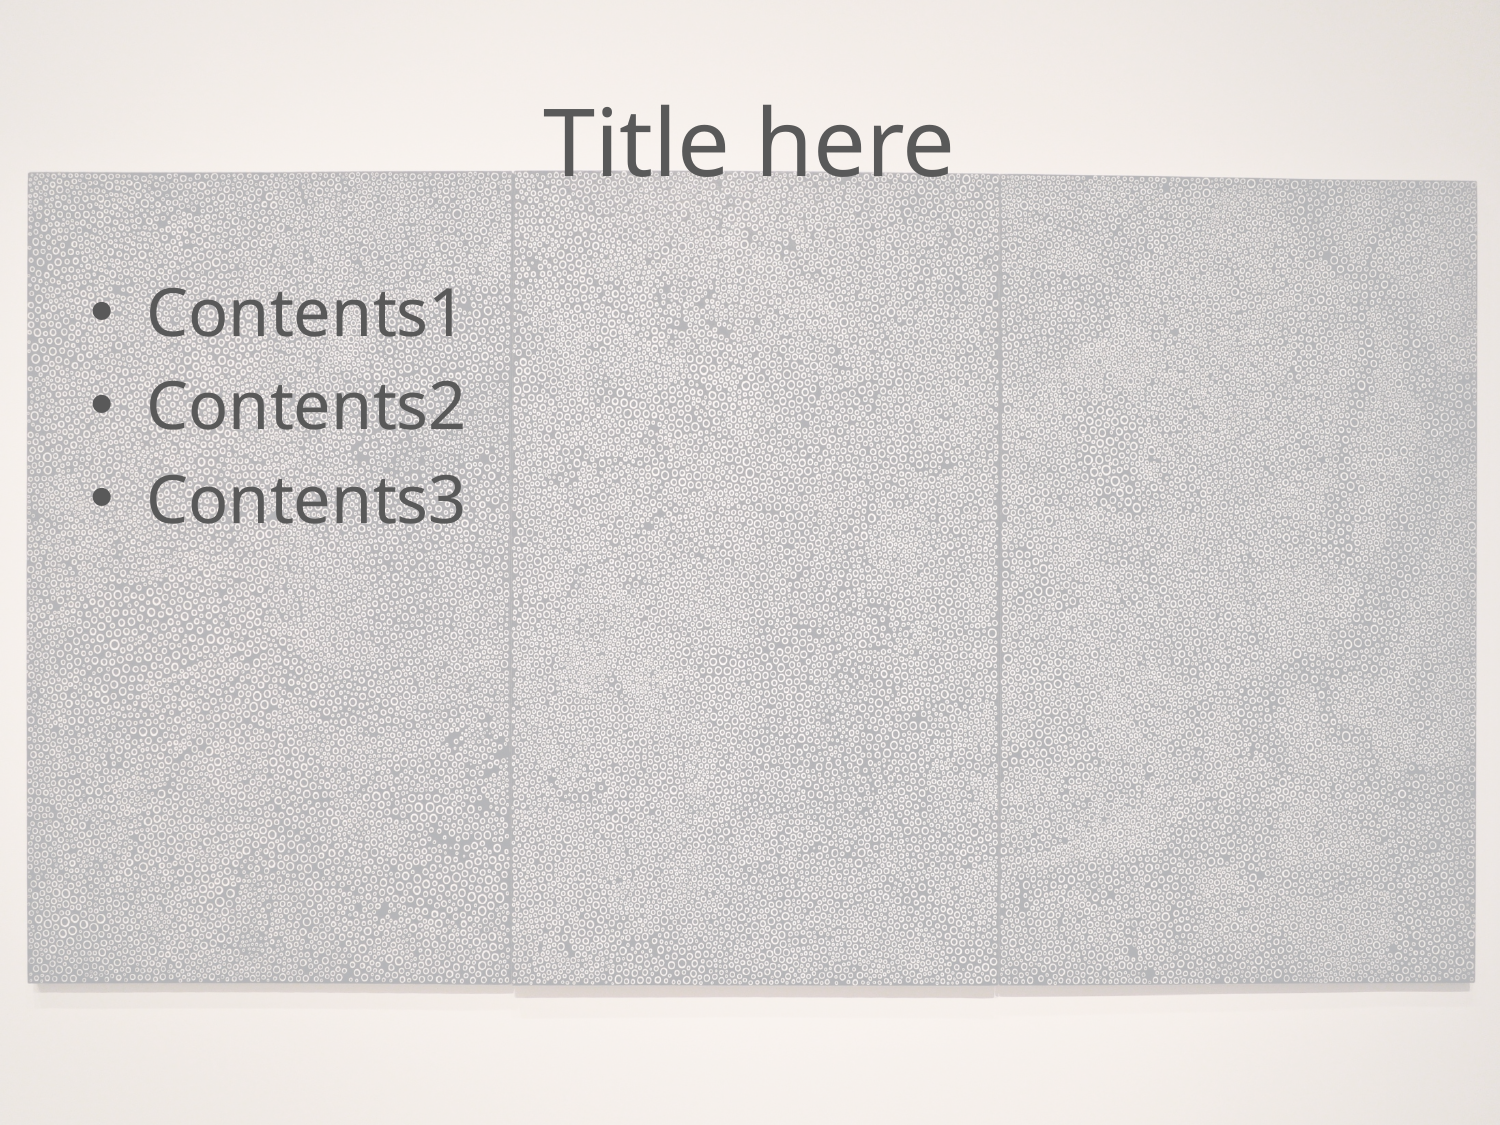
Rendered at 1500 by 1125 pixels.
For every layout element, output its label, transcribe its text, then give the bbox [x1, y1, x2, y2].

title Title here [75, 45, 1425, 233]
list Contents1 Contents2 Contents3 [75, 262, 1425, 1005]
text_box [0, 0, 1500, 1125]
